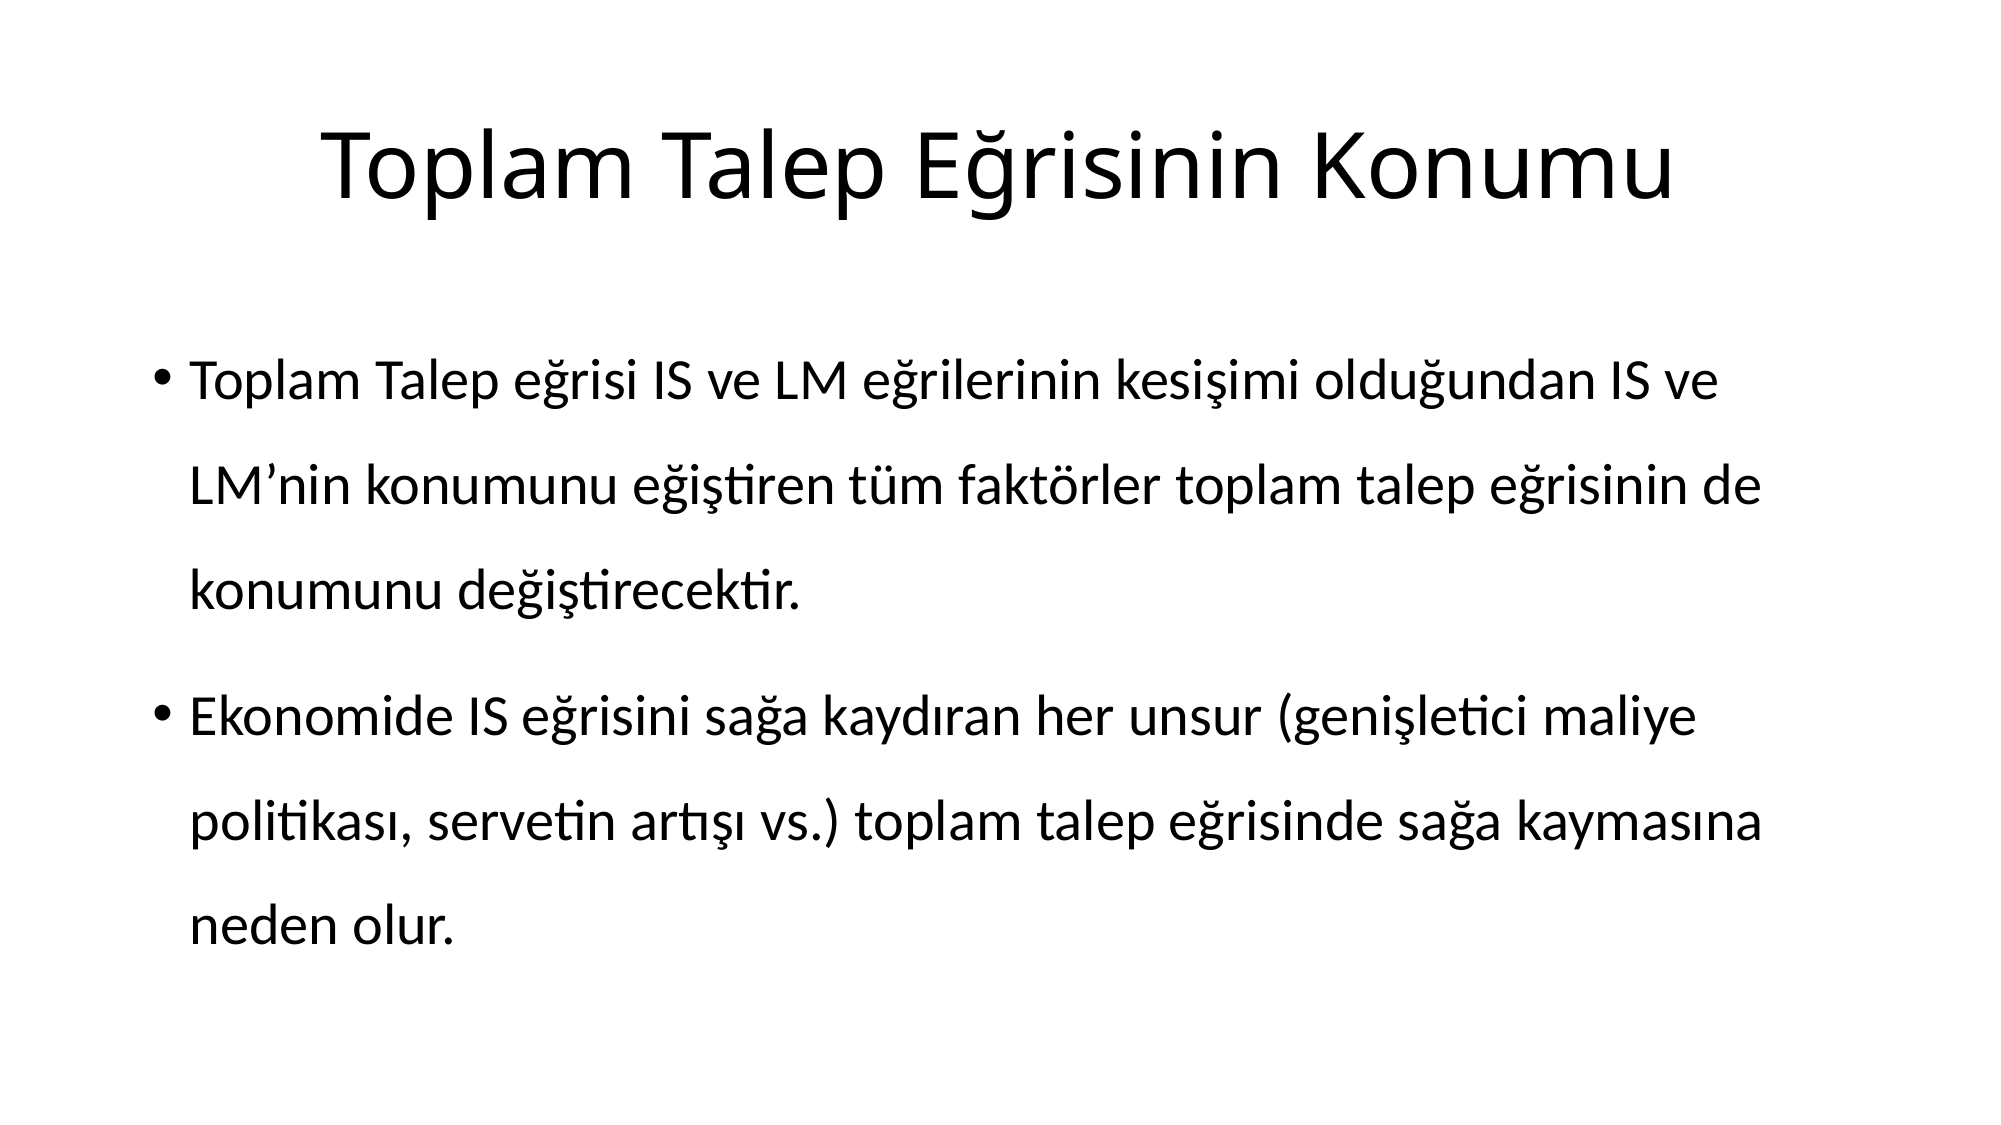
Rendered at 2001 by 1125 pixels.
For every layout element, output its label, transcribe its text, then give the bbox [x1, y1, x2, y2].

title Toplam Talep Eğrisinin Konumu [137, 59, 1863, 278]
list Toplam Talep eğrisi IS ve LM eğrilerinin kesişimi olduğundan IS ve LM’nin konumunu eğiştiren tüm faktörler toplam talep eğrisinin de konumunu değiştirecektir. Ekonomide IS eğrisini sağa kaydıran her unsur (genişletici maliye politikası, servetin artışı vs.) toplam talep eğrisinde sağa kaymasına neden olur. [137, 299, 1863, 1014]
